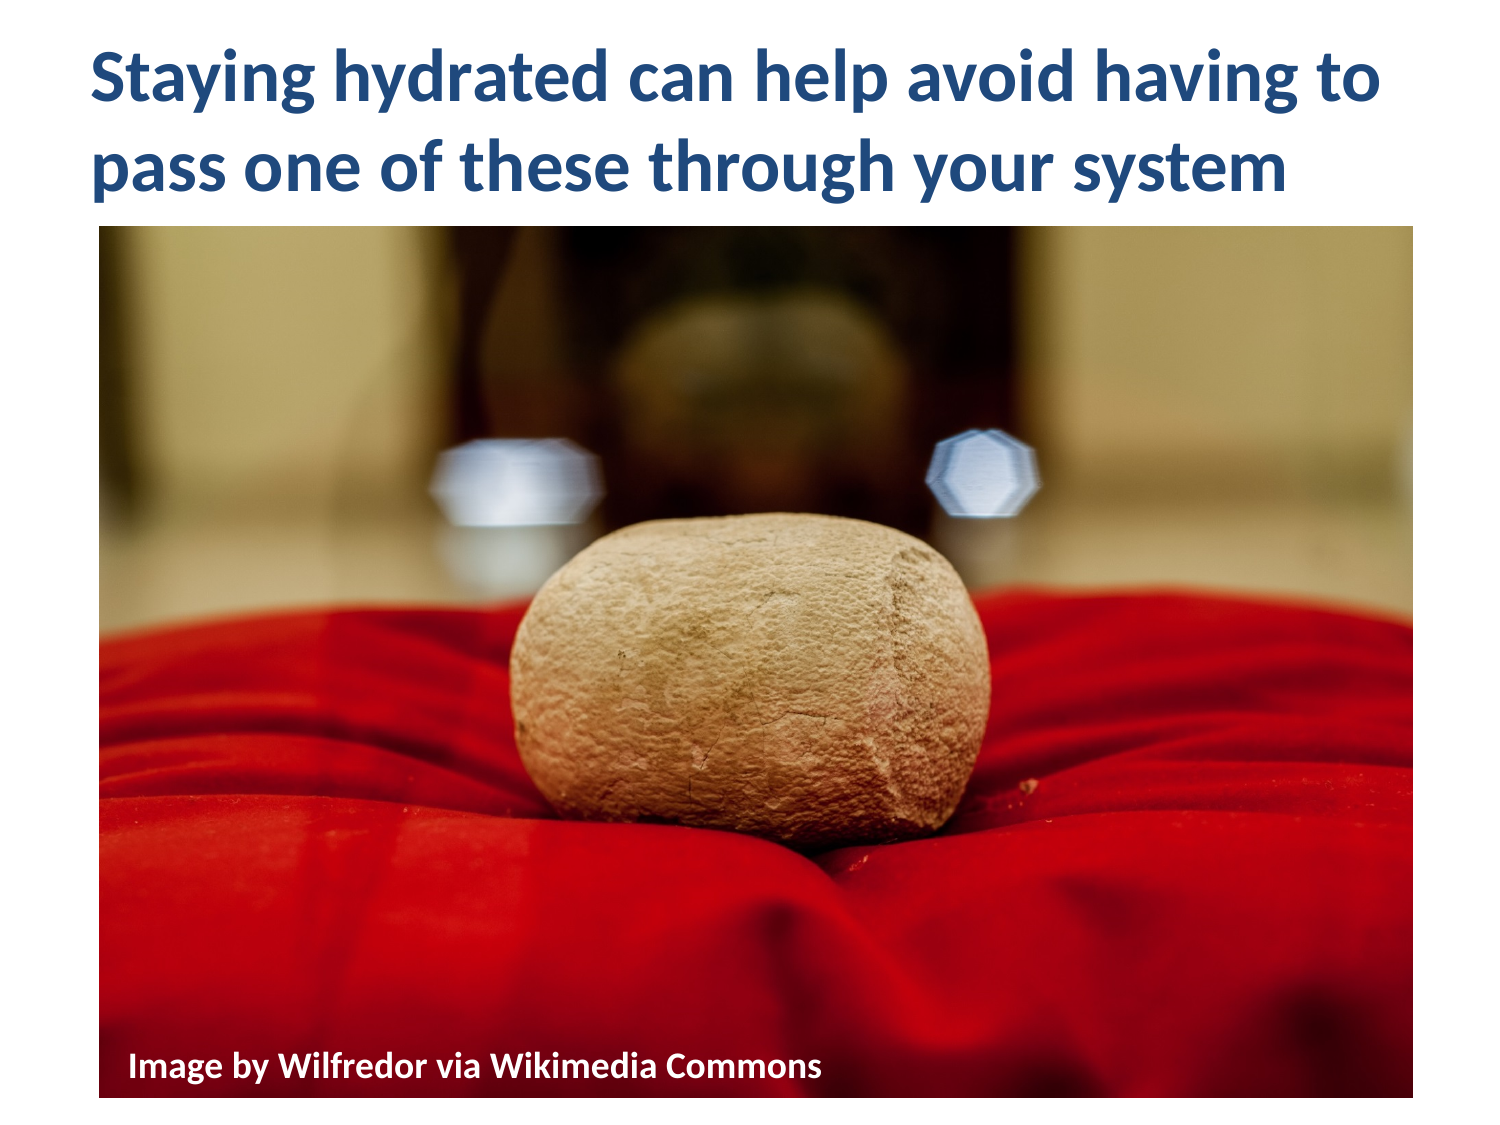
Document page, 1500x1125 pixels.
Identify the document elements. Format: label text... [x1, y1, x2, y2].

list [99, 225, 1413, 1099]
title Staying hydrated can help avoid having to pass one of these through your system [75, 45, 1425, 188]
